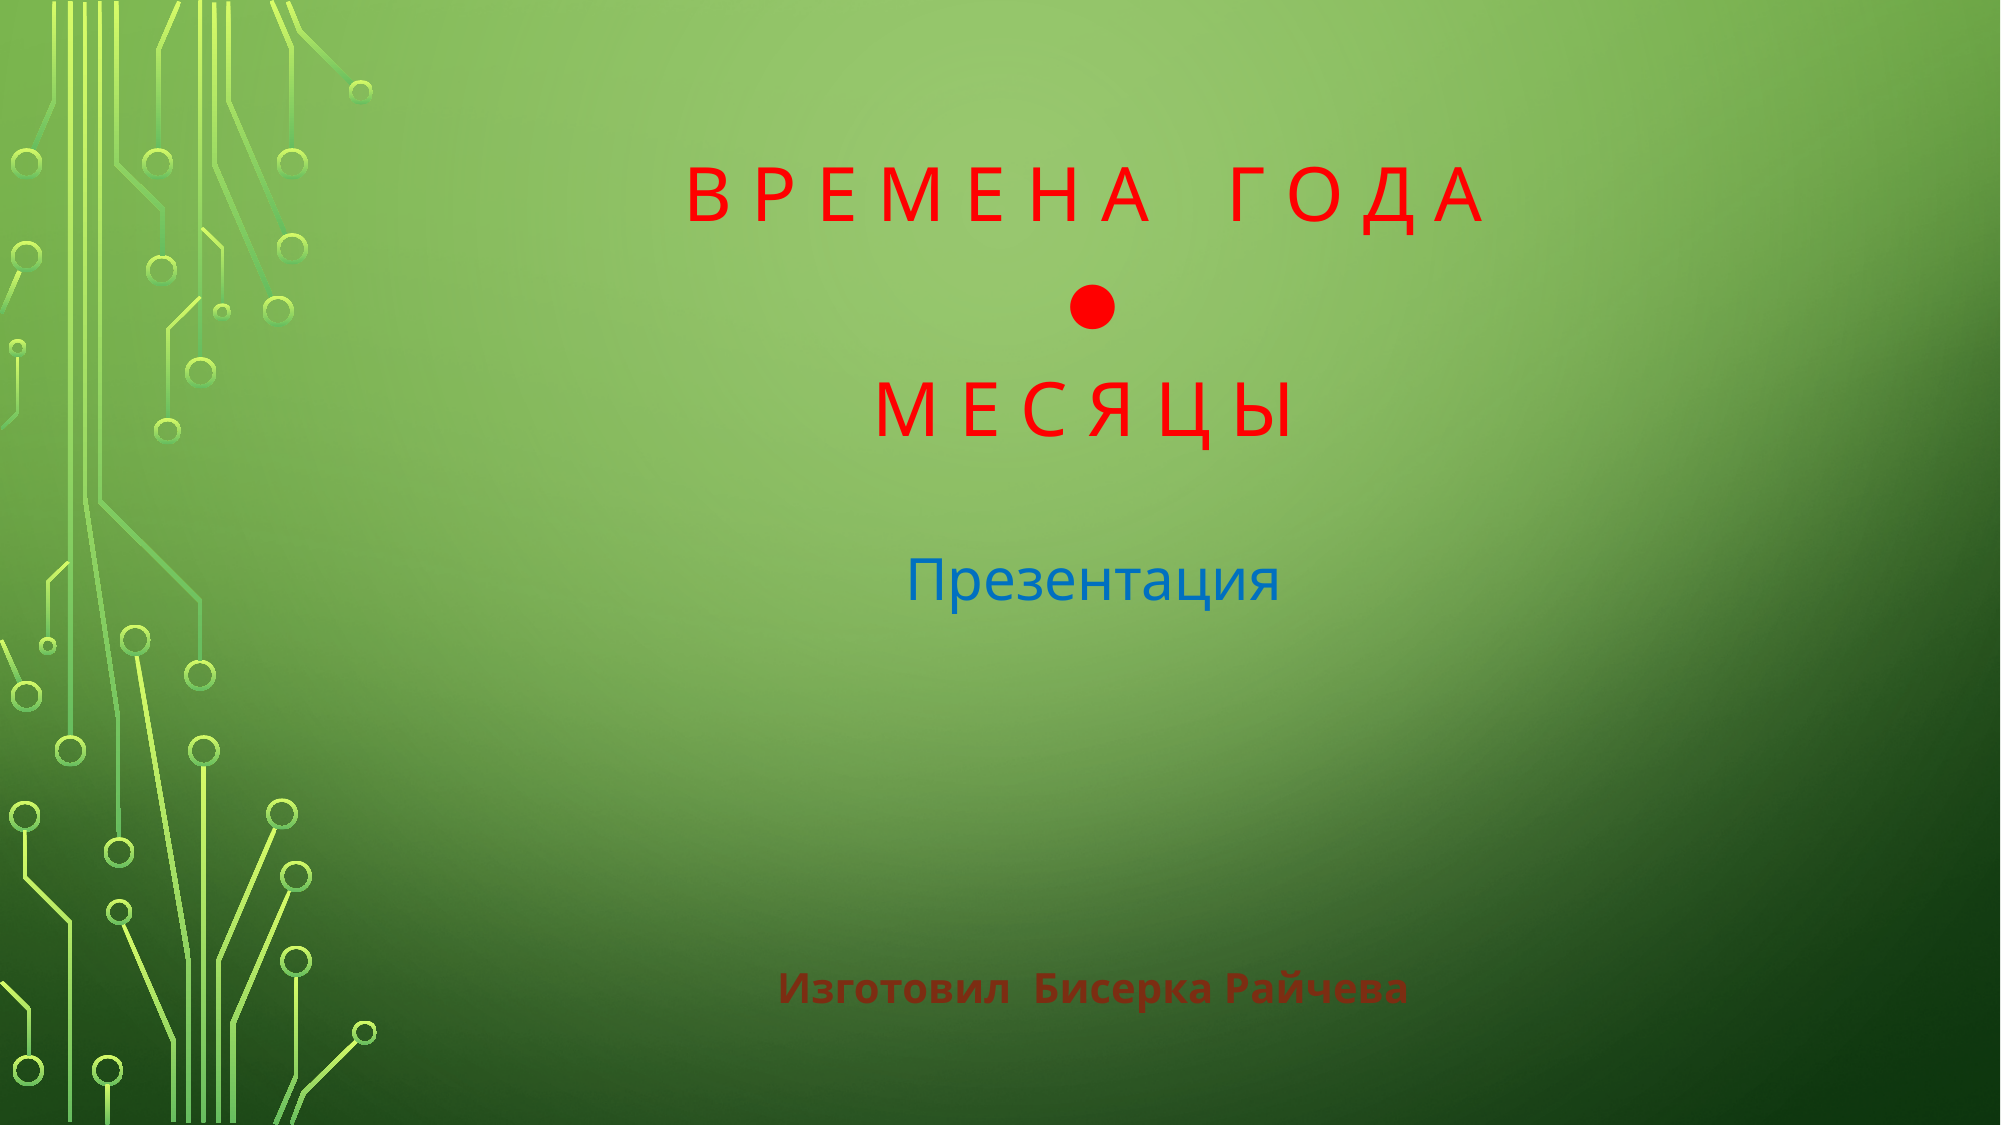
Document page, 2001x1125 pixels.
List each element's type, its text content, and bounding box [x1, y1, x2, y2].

text_box В Р Е М Е Н А Г О Д А ● М Е С Я Ц Ы Презентация Изготовил Бисерка Райчева [278, 139, 1908, 1019]
